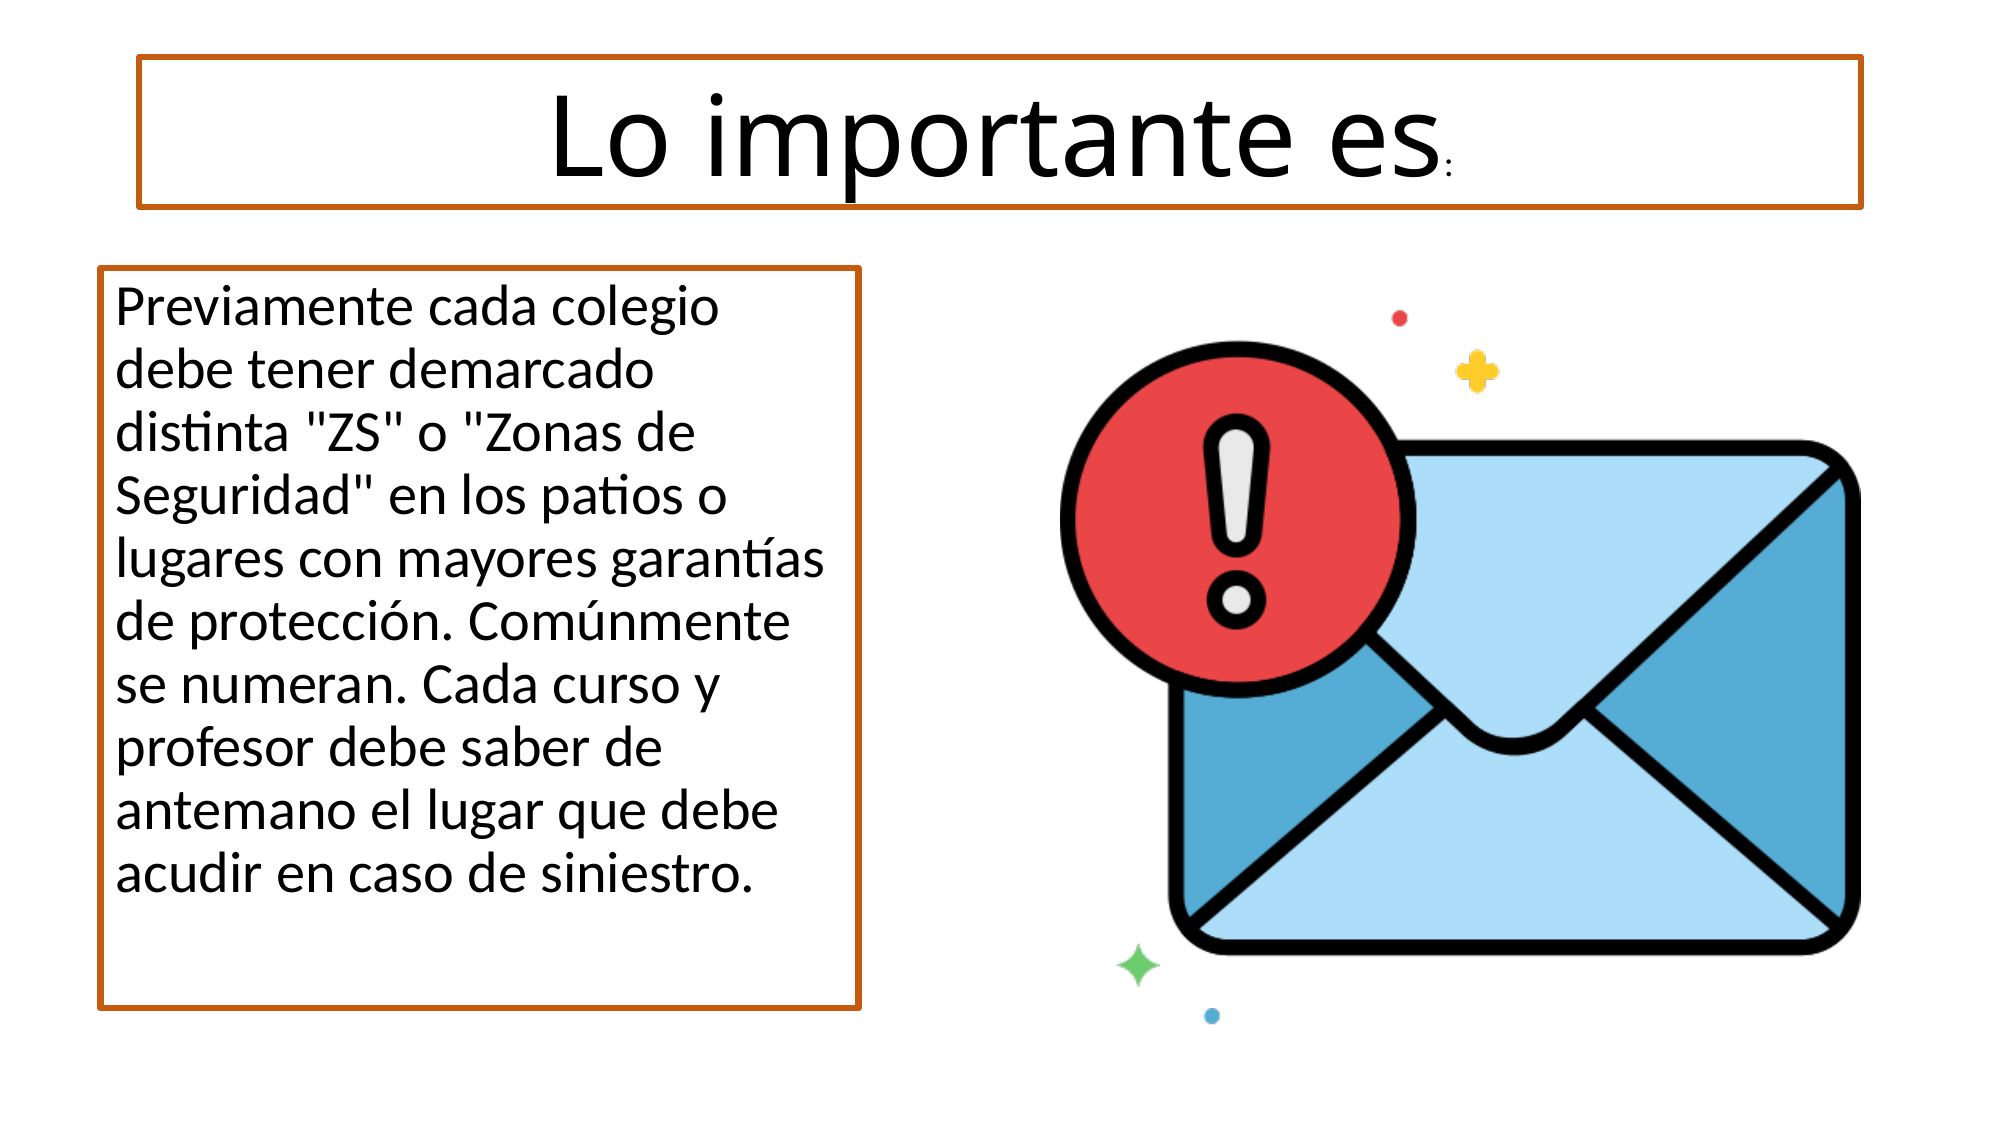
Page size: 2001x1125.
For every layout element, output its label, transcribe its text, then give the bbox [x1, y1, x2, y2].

text_box Lo importante es: [139, 56, 1861, 207]
picture [1060, 267, 1861, 1068]
list Previamente cada colegio debe tener demarcado distinta "ZS" o "Zonas de Seguridad" en los patios o lugares con mayores garantías de protección. Comúnmente se numeran. Cada curso y profesor debe saber de antemano el lugar que debe acudir en caso de siniestro. [100, 267, 859, 1009]
